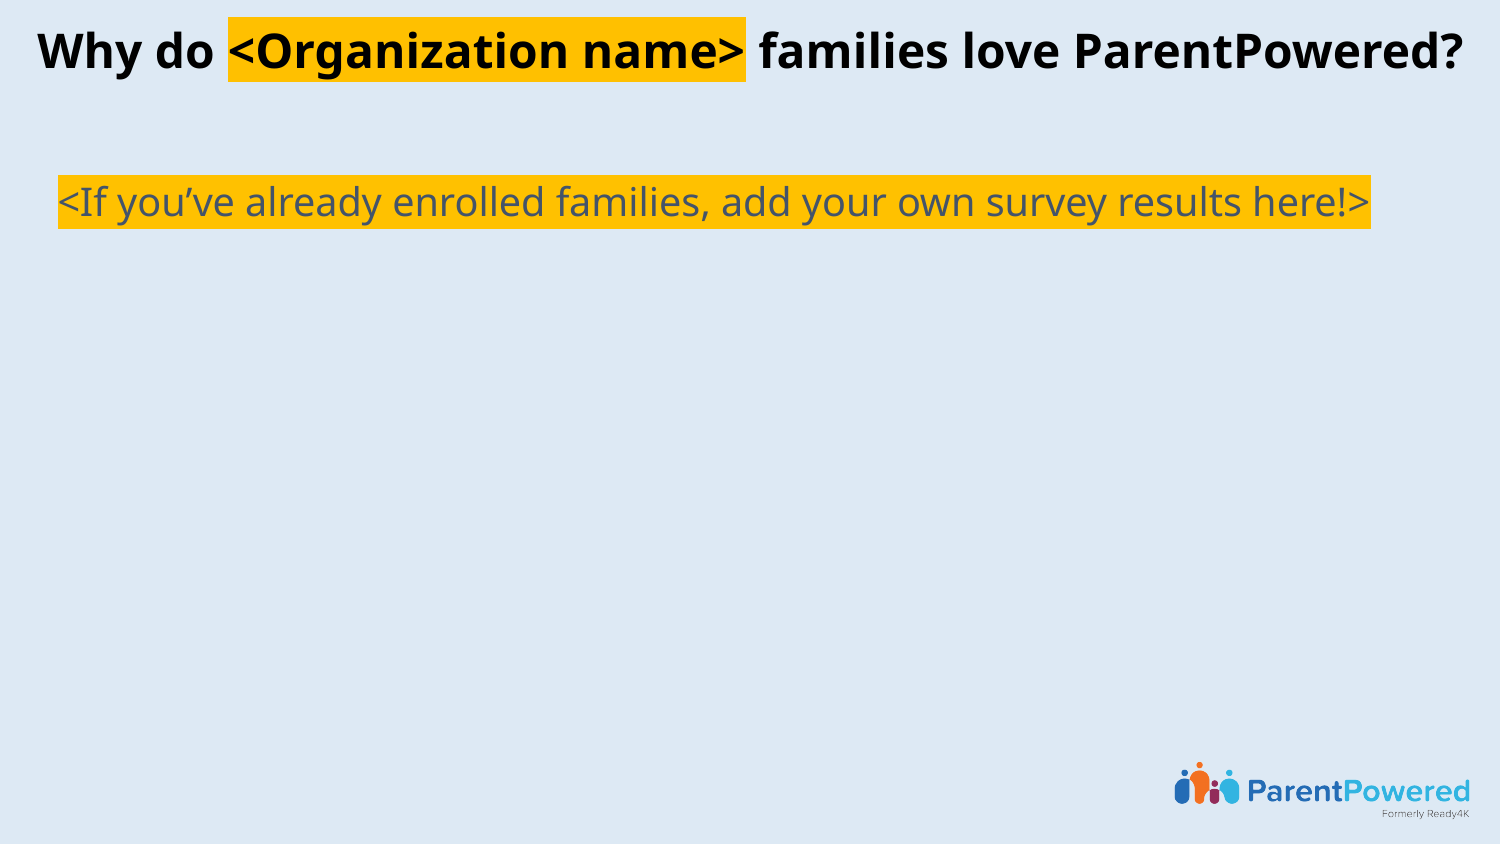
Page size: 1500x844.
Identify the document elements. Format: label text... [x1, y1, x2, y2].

text_box Why do <Organization name> families love ParentPowered? [18, 14, 1484, 154]
picture [1164, 751, 1481, 827]
text_box <If you’ve already enrolled families, add your own survey results here!> [51, 171, 1454, 231]
